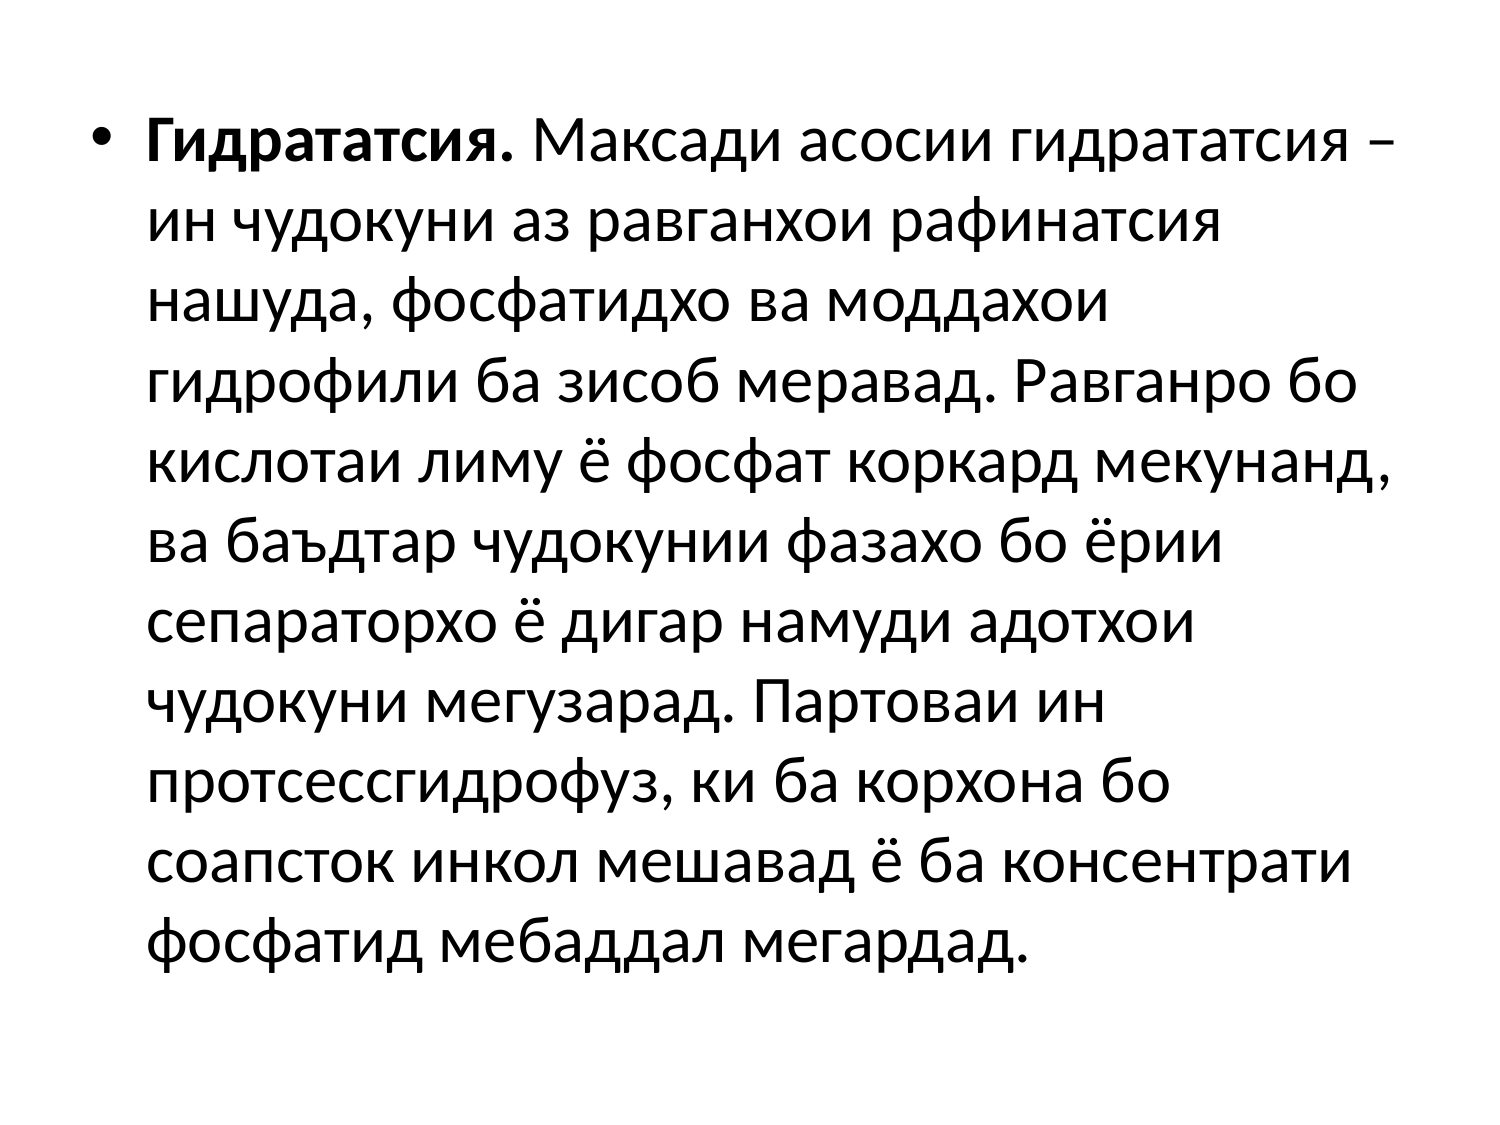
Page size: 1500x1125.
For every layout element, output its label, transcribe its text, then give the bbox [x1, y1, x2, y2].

list Гидрататсия. Максади асосии гидрататсия – ин чудокуни аз равганхои рафинатсия нашуда, фосфатидхо ва моддахои гидрофили ба зисоб меравад. Равганро бо кислотаи лиму ё фосфат коркард мекунанд, ва баъдтар чудокунии фазахо бо ёрии сепараторхо ё дигар намуди адотхои чудокуни мегузарад. Партоваи ин протсессгидрофуз, ки ба корхона бо соапсток инкол мешавад ё ба консентрати фосфатид мебаддал мегардад. [75, 87, 1425, 1005]
